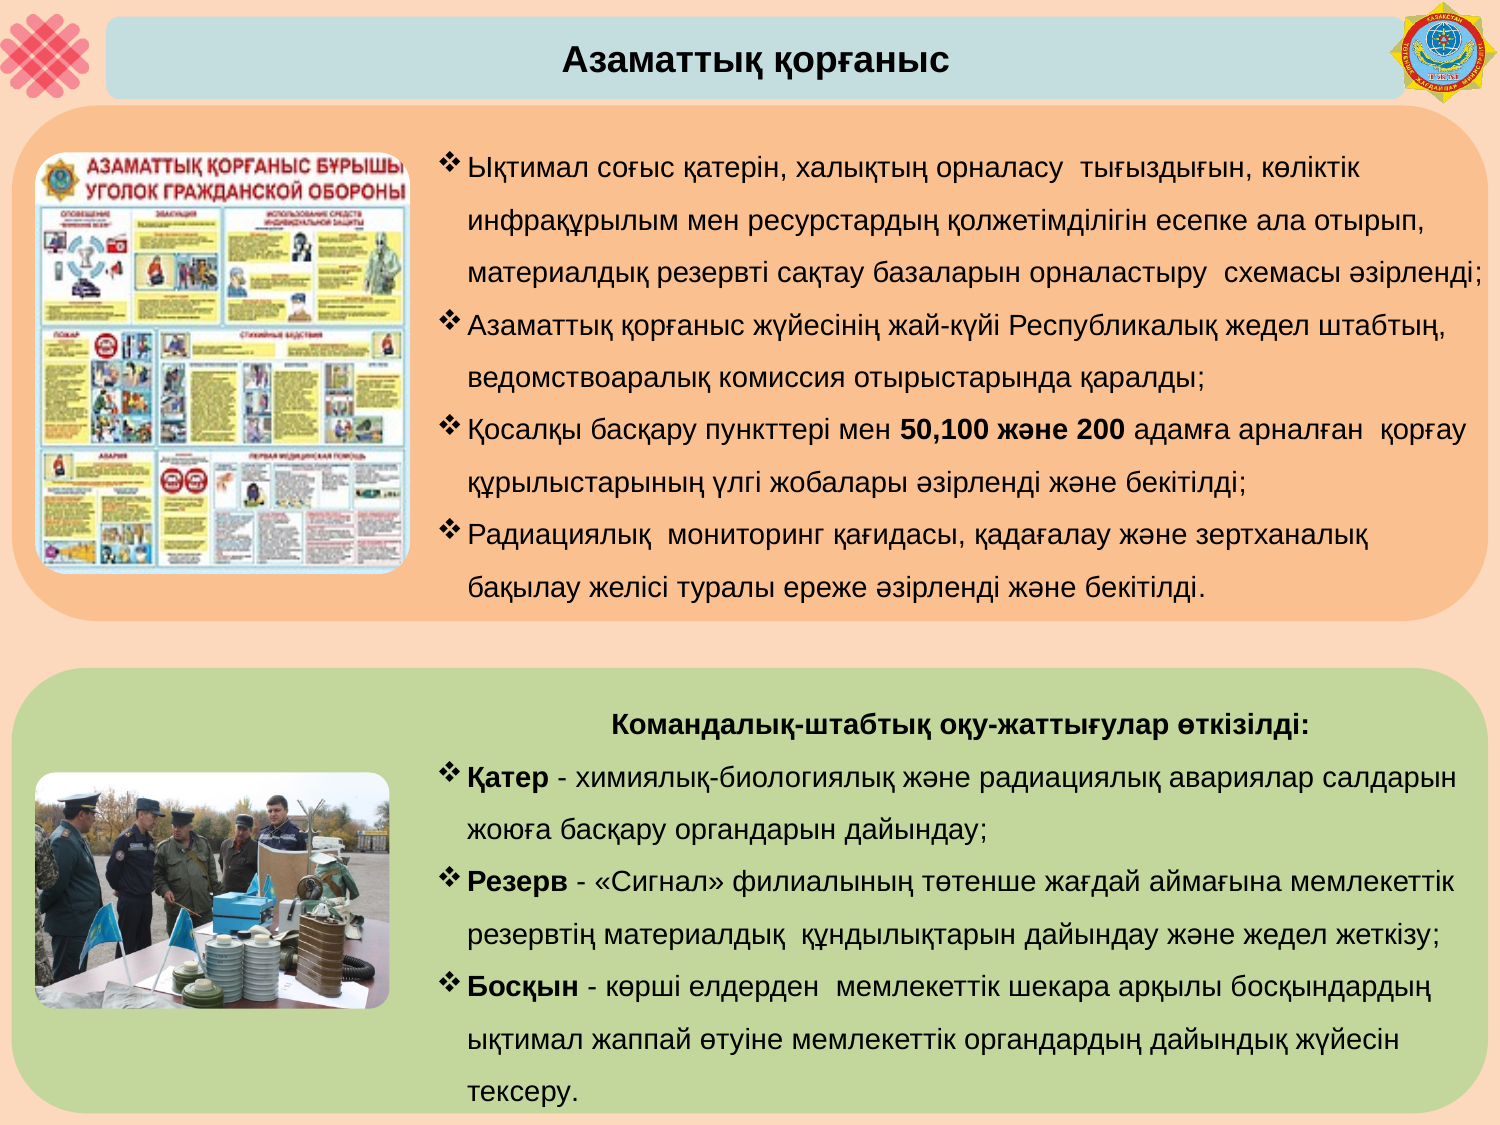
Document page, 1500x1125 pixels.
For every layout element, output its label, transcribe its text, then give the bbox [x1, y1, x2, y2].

picture [34, 152, 411, 575]
picture [34, 772, 390, 1009]
text_box [9, 114, 1458, 624]
text_box Ықтимал соғыс қатерін, халықтың орналасу тығыздығын, көліктік инфрақұрылым мен ресурстардың қолжетімділігін есепке ала отырып, материалдық резервті сақтау базаларын орналастыру схемасы әзірленді; Азаматтық қорғаныс жүйесінің жай-күйі Республикалық жедел штабтың, ведомствоаралық комиссия отырыстарында қаралды; Қосалқы басқару пункттері мен 50,100 және 200 адамға арналған қорғау құрылыстарының үлгі жобалары әзірленді және бекітілді; Радиациялық мониторинг қағидасы, қадағалау және зертханалық бақылау желісі туралы ереже әзірленді және бекітілді. [421, 123, 1500, 611]
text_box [0, 0, 1500, 106]
text_box Командалық-штабтық оқу-жаттығулар өткізілді: Қатер - химиялық-биологиялық және радиациялық авариялар салдарын жоюға басқару органдарын дайындау; Резерв - «Сигнал» филиалының төтенше жағдай аймағына мемлекеттік резервтің материалдық құндылықтарын дайындау және жедел жеткізу; Босқын - көрші елдерден мемлекеттік шекара арқылы босқындардың ықтимал жаппай өтуіне мемлекеттік органдардың дайындық жүйесін тексеру. [421, 680, 1500, 1115]
text_box [9, 665, 1458, 1116]
